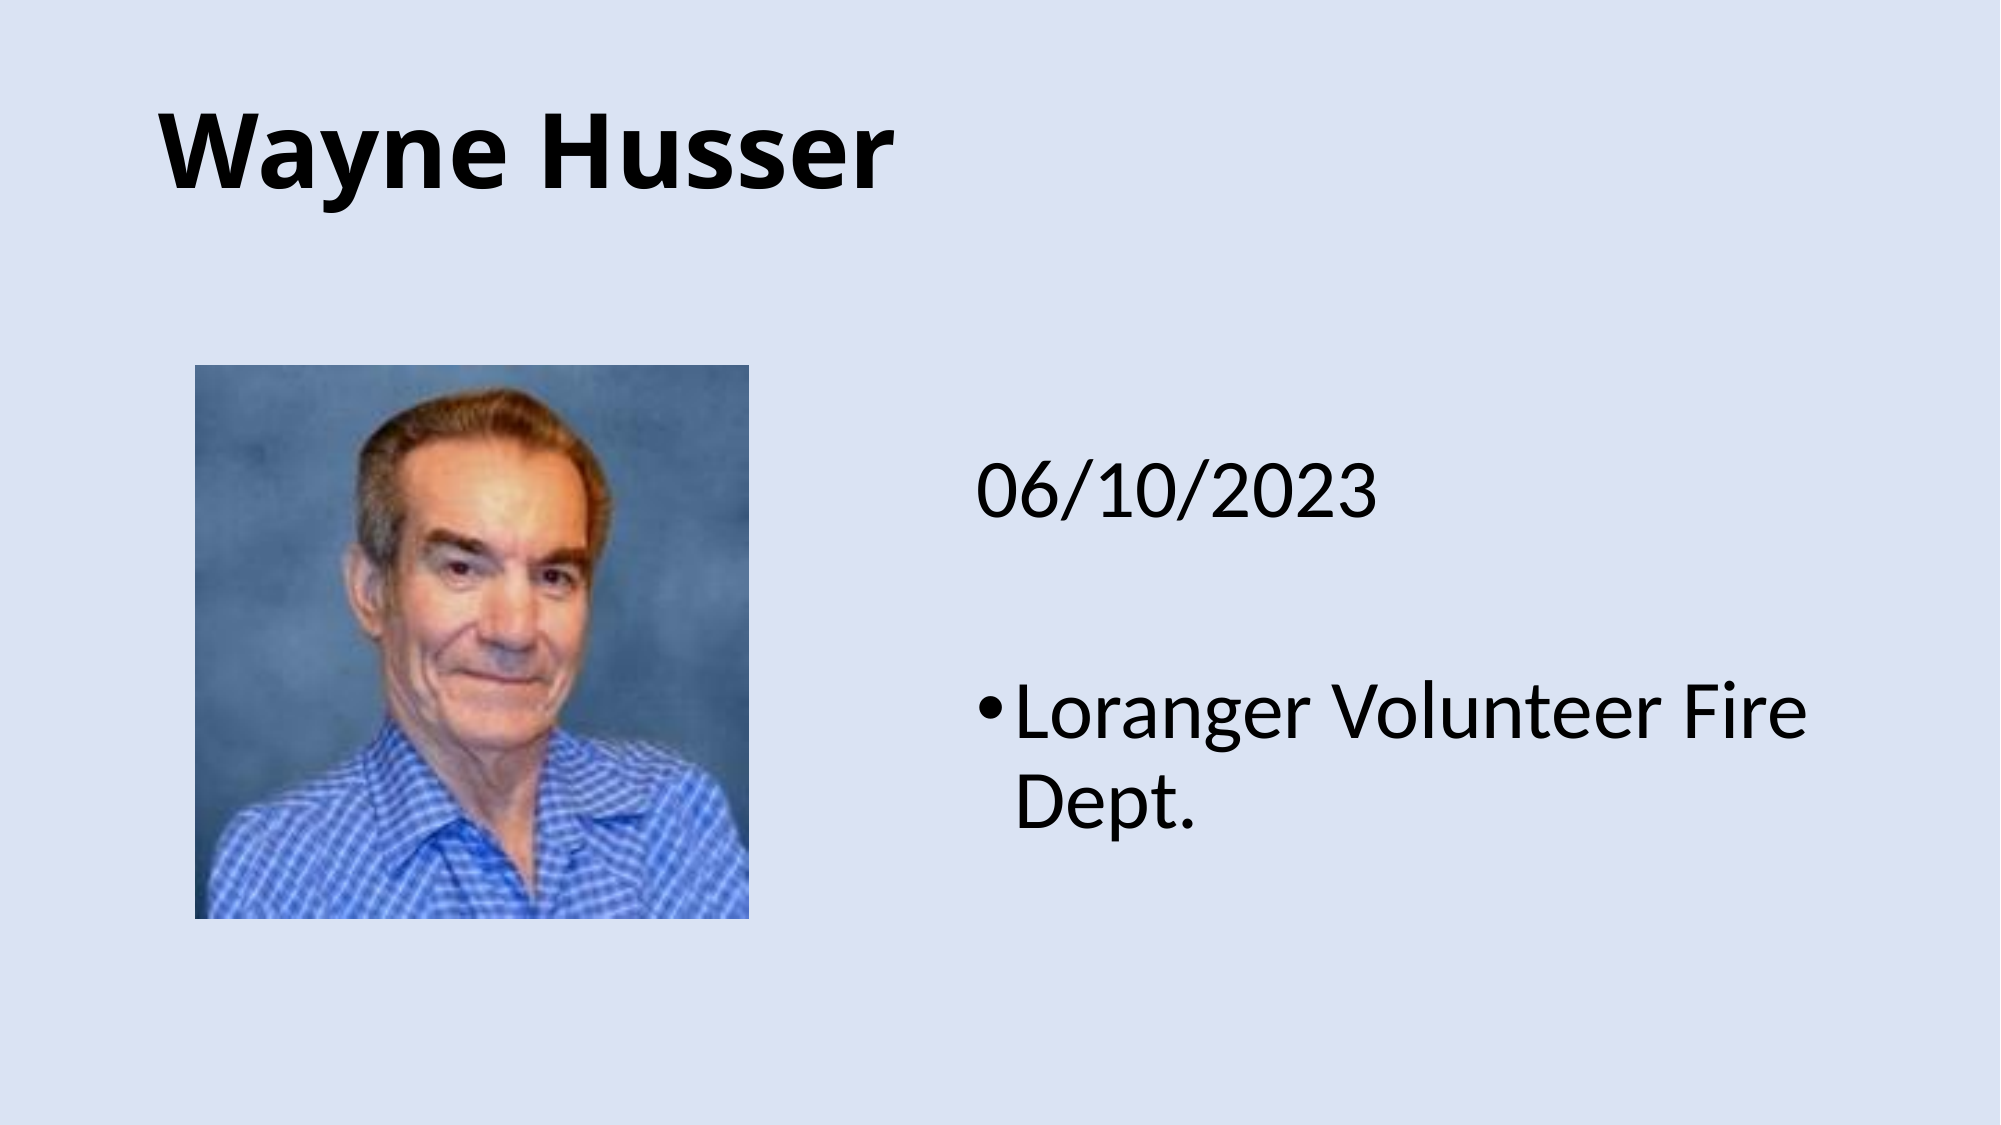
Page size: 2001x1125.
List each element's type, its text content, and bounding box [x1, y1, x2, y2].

title Wayne Husser [143, 54, 1963, 256]
text_box 06/10/2023 Loranger Volunteer Fire Dept. [961, 437, 1950, 1125]
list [195, 365, 749, 919]
